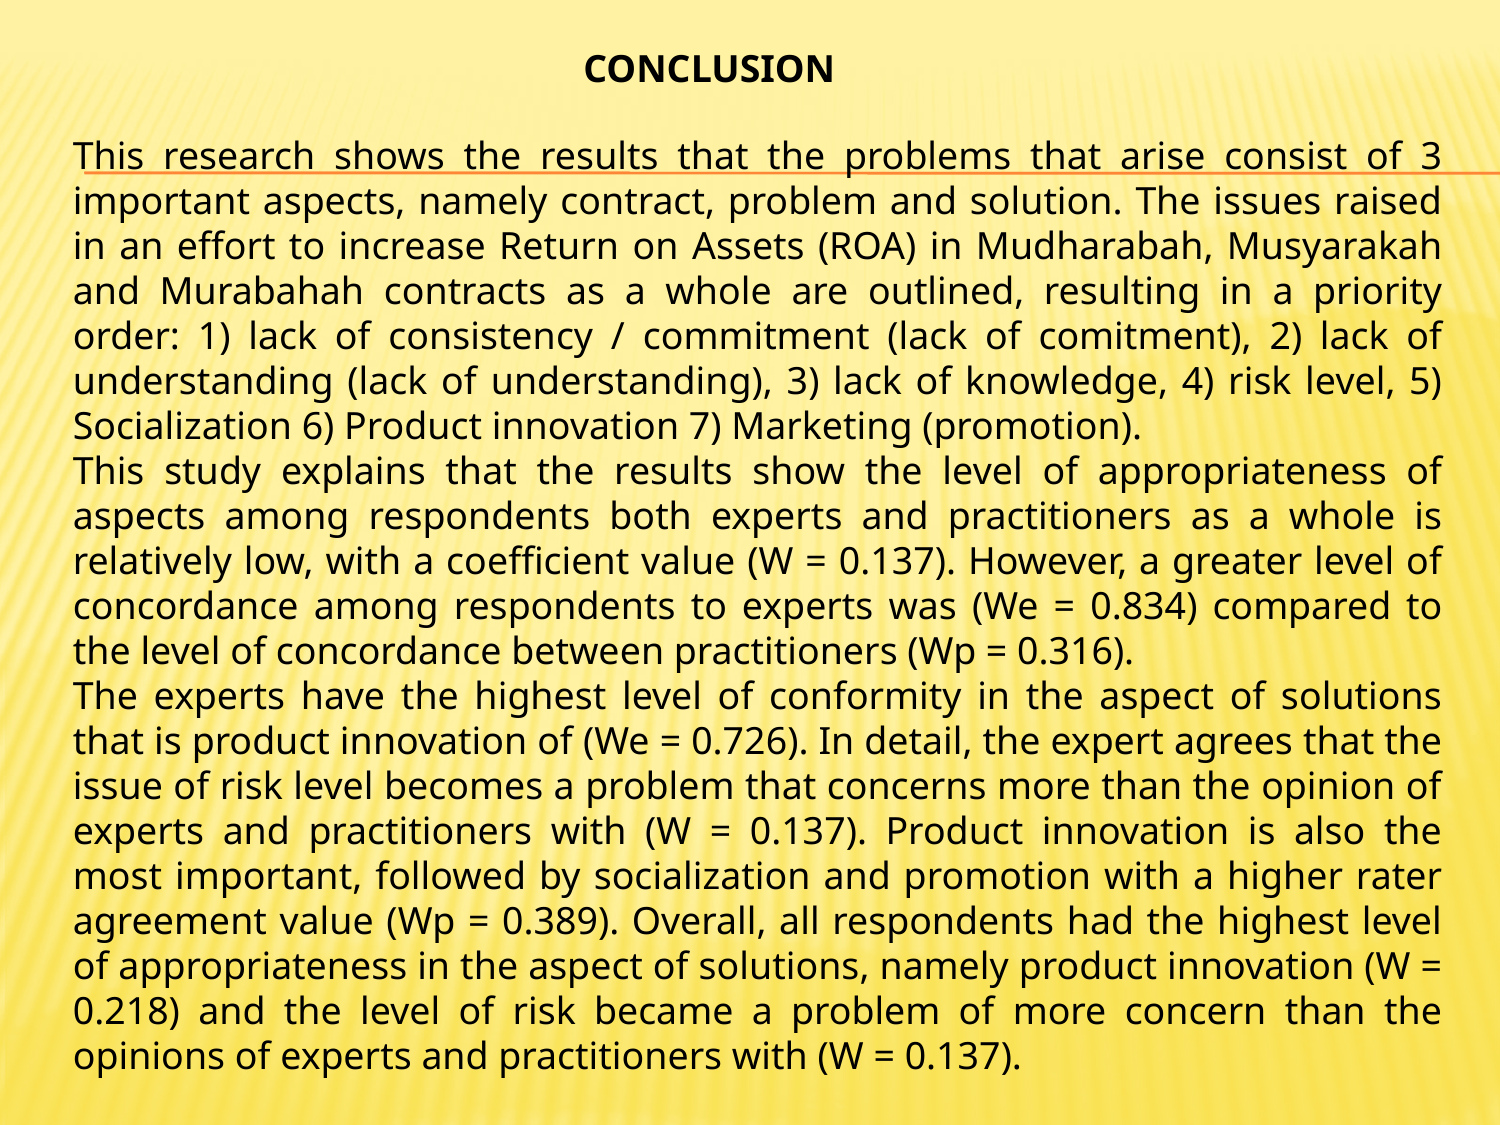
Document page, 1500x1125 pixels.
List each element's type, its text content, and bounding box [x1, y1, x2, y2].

text_box This research shows the results that the problems that arise consist of 3 important aspects, namely contract, problem and solution. The issues raised in an effort to increase Return on Assets (ROA) in Mudharabah, Musyarakah and Murabahah contracts as a whole are outlined, resulting in a priority order: 1) lack of consistency / commitment (lack of comitment), 2) lack of understanding (lack of understanding), 3) lack of knowledge, 4) risk level, 5) Socialization 6) Product innovation 7) Marketing (promotion). This study explains that the results show the level of appropriateness of aspects among respondents both experts and practitioners as a whole is relatively low, with a coefficient value (W = 0.137). However, a greater level of concordance among respondents to experts was (We = 0.834) compared to the level of concordance between practitioners (Wp = 0.316). The experts have the highest level of conformity in the aspect of solutions that is product innovation of (We = 0.726). In detail, the expert agrees that the issue of risk level becomes a problem that concerns more than the opinion of experts and practitioners with (W = 0.137). Product innovation is also the most important, followed by socialization and promotion with a higher rater agreement value (Wp = 0.389). Overall, all respondents had the highest level of appropriateness in the aspect of solutions, namely product innovation (W = 0.218) and the level of risk became a problem of more concern than the opinions of experts and practitioners with (W = 0.137). [58, 124, 1459, 1085]
text_box CONCLUSION [568, 37, 851, 98]
